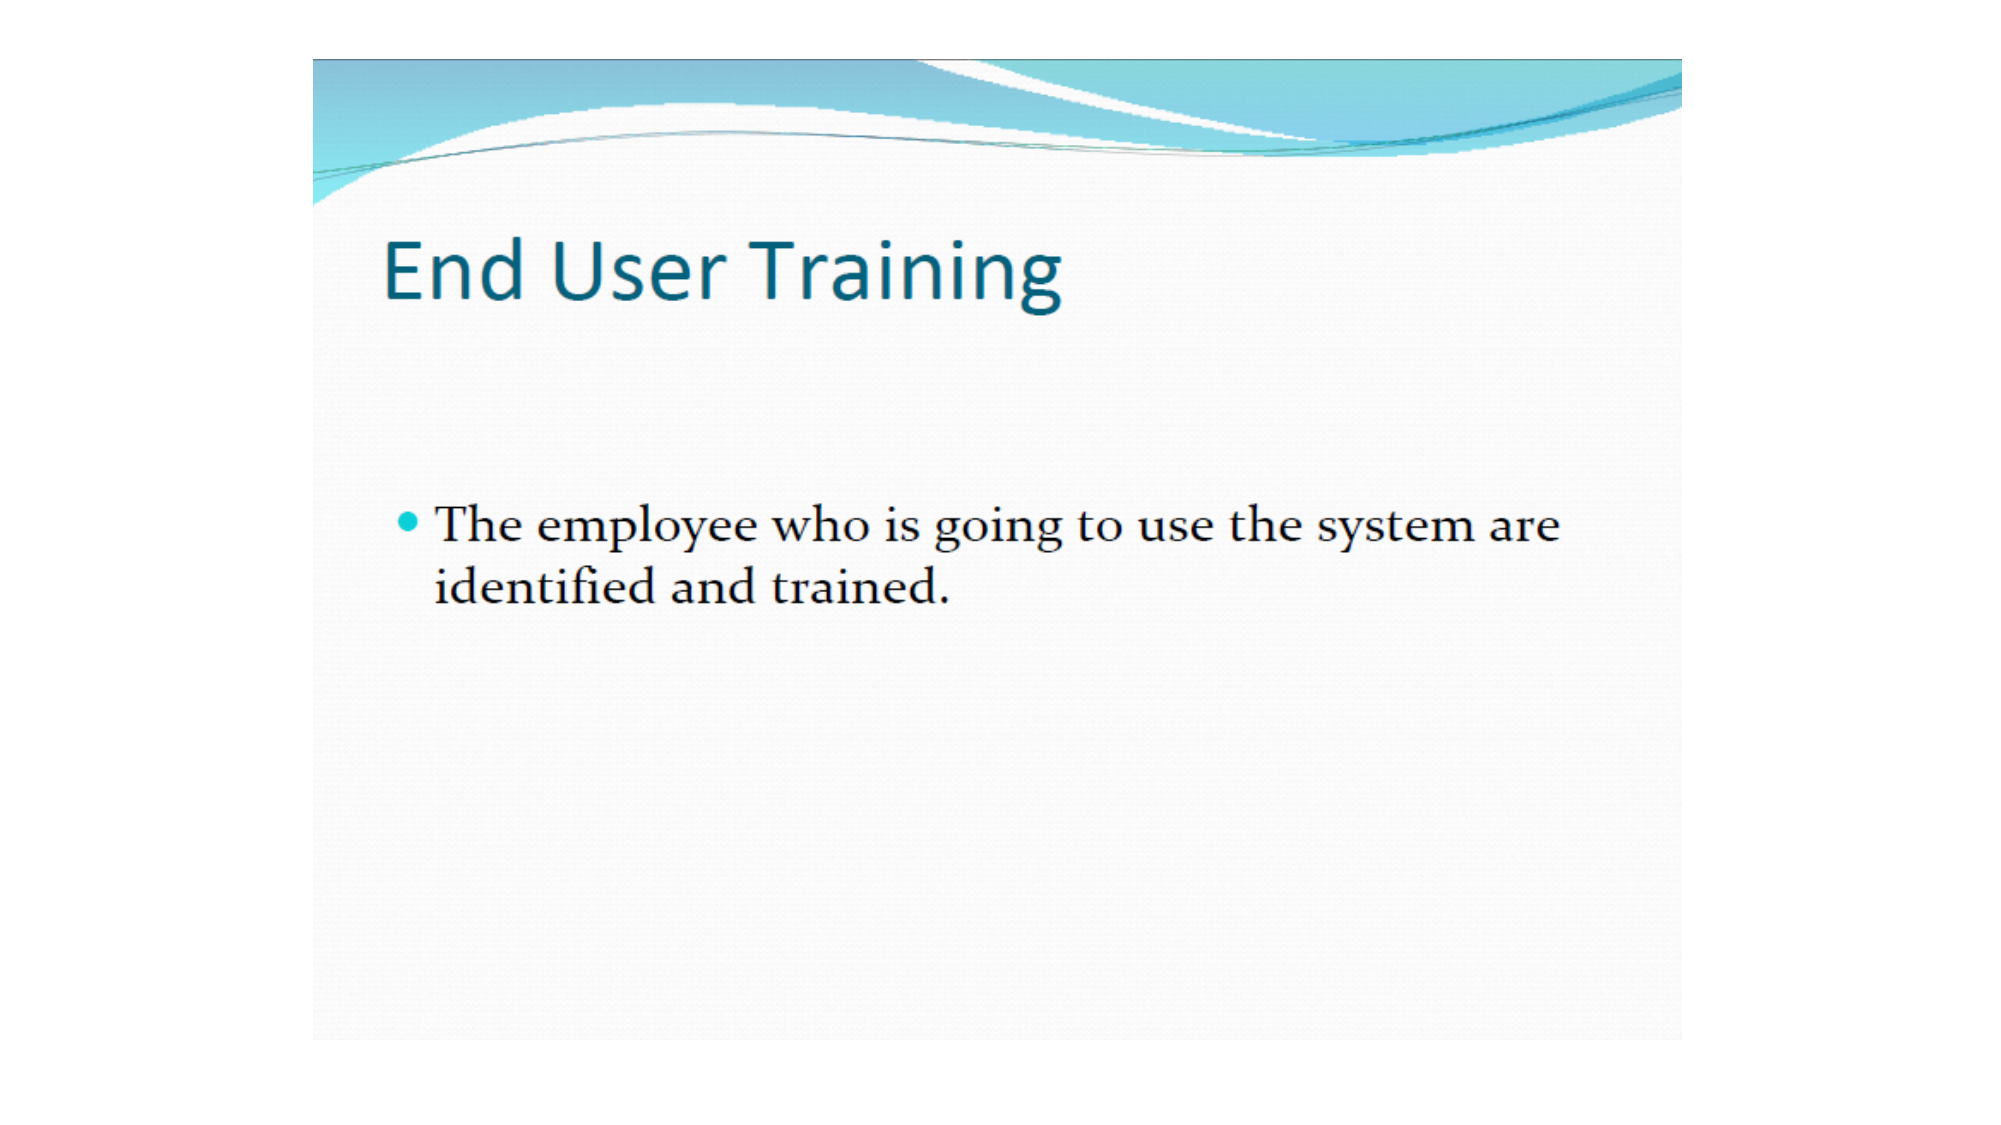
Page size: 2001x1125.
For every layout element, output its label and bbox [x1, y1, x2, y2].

list [313, 59, 1682, 1040]
